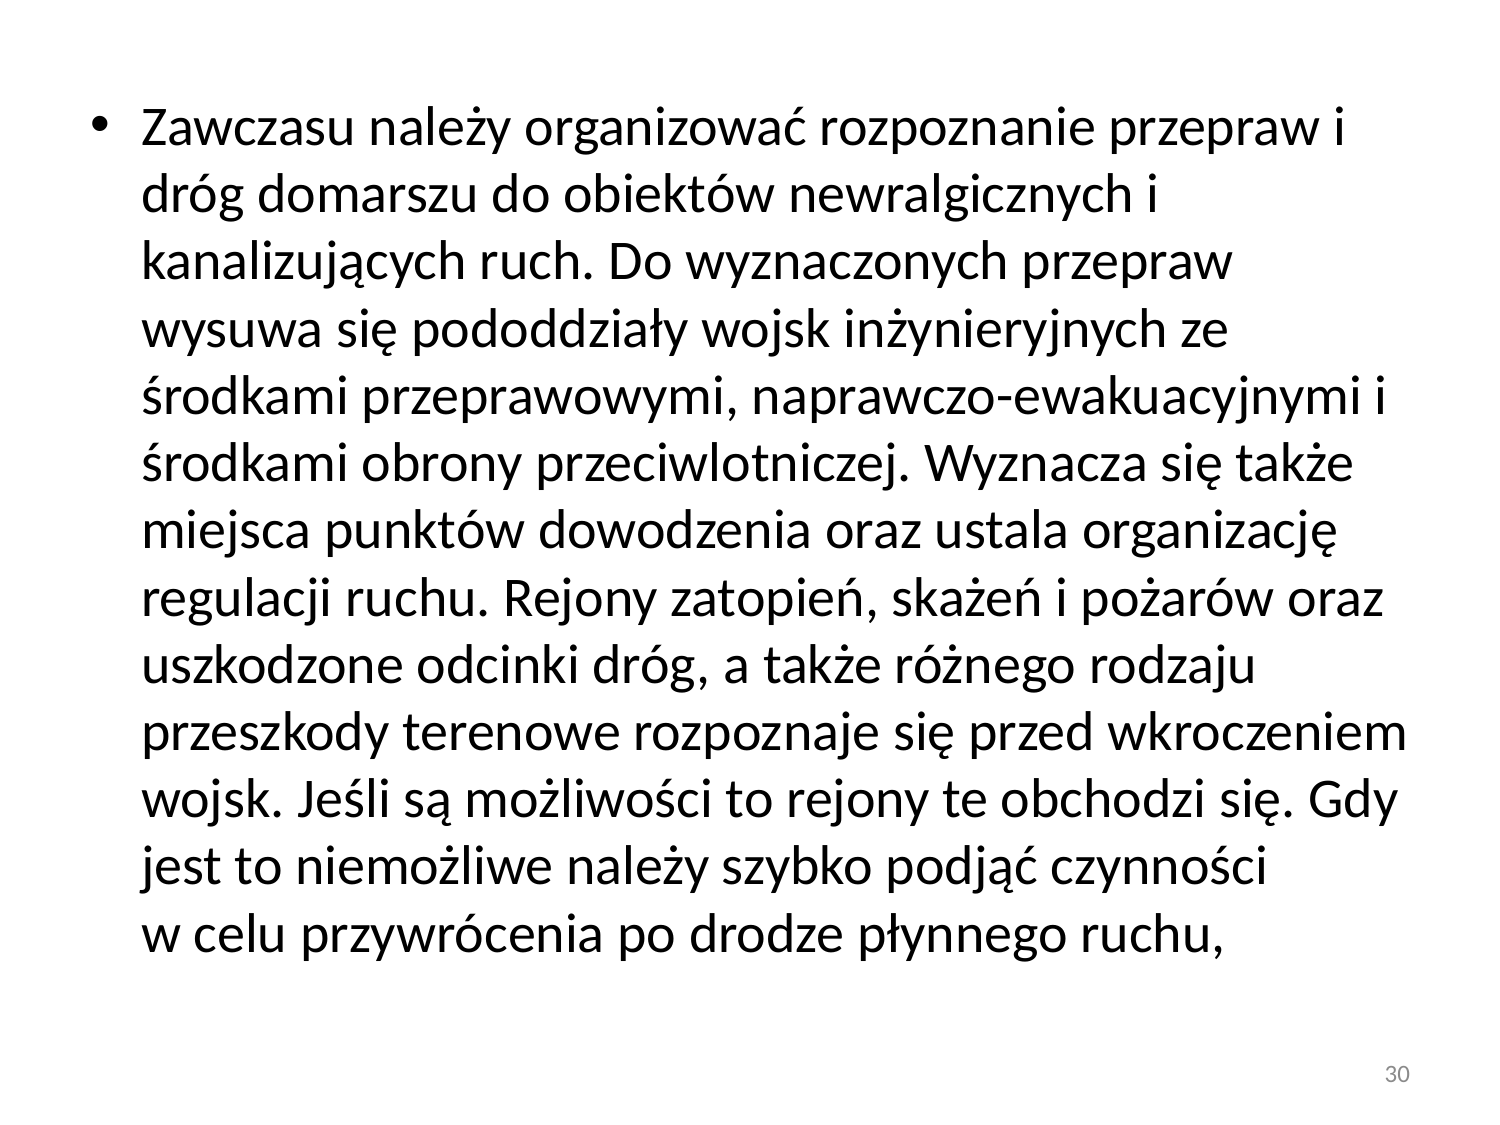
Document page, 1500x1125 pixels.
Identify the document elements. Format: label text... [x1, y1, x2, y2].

list Zawczasu należy organizować rozpoznanie przepraw i dróg domarszu do obiektów newralgicznych i kanalizujących ruch. Do wyznaczonych przepraw wysuwa się pododdziały wojsk inżynieryjnych ze środkami przeprawowymi, naprawczo-ewakuacyjnymi i środkami obrony przeciwlotniczej. Wyznacza się także miejsca punktów dowodzenia oraz ustala organizację regulacji ruchu. Rejony zatopień, skażeń i pożarów oraz uszkodzone odcinki dróg, a także różnego rodzaju przeszkody terenowe rozpoznaje się przed wkroczeniem wojsk. Jeśli są możliwości to rejony te obchodzi się. Gdy jest to niemożliwe należy szybko podjąć czynności w celu przywrócenia po drodze płynnego ruchu, [75, 82, 1425, 1005]
slide_number 30 [1074, 1042, 1425, 1103]
